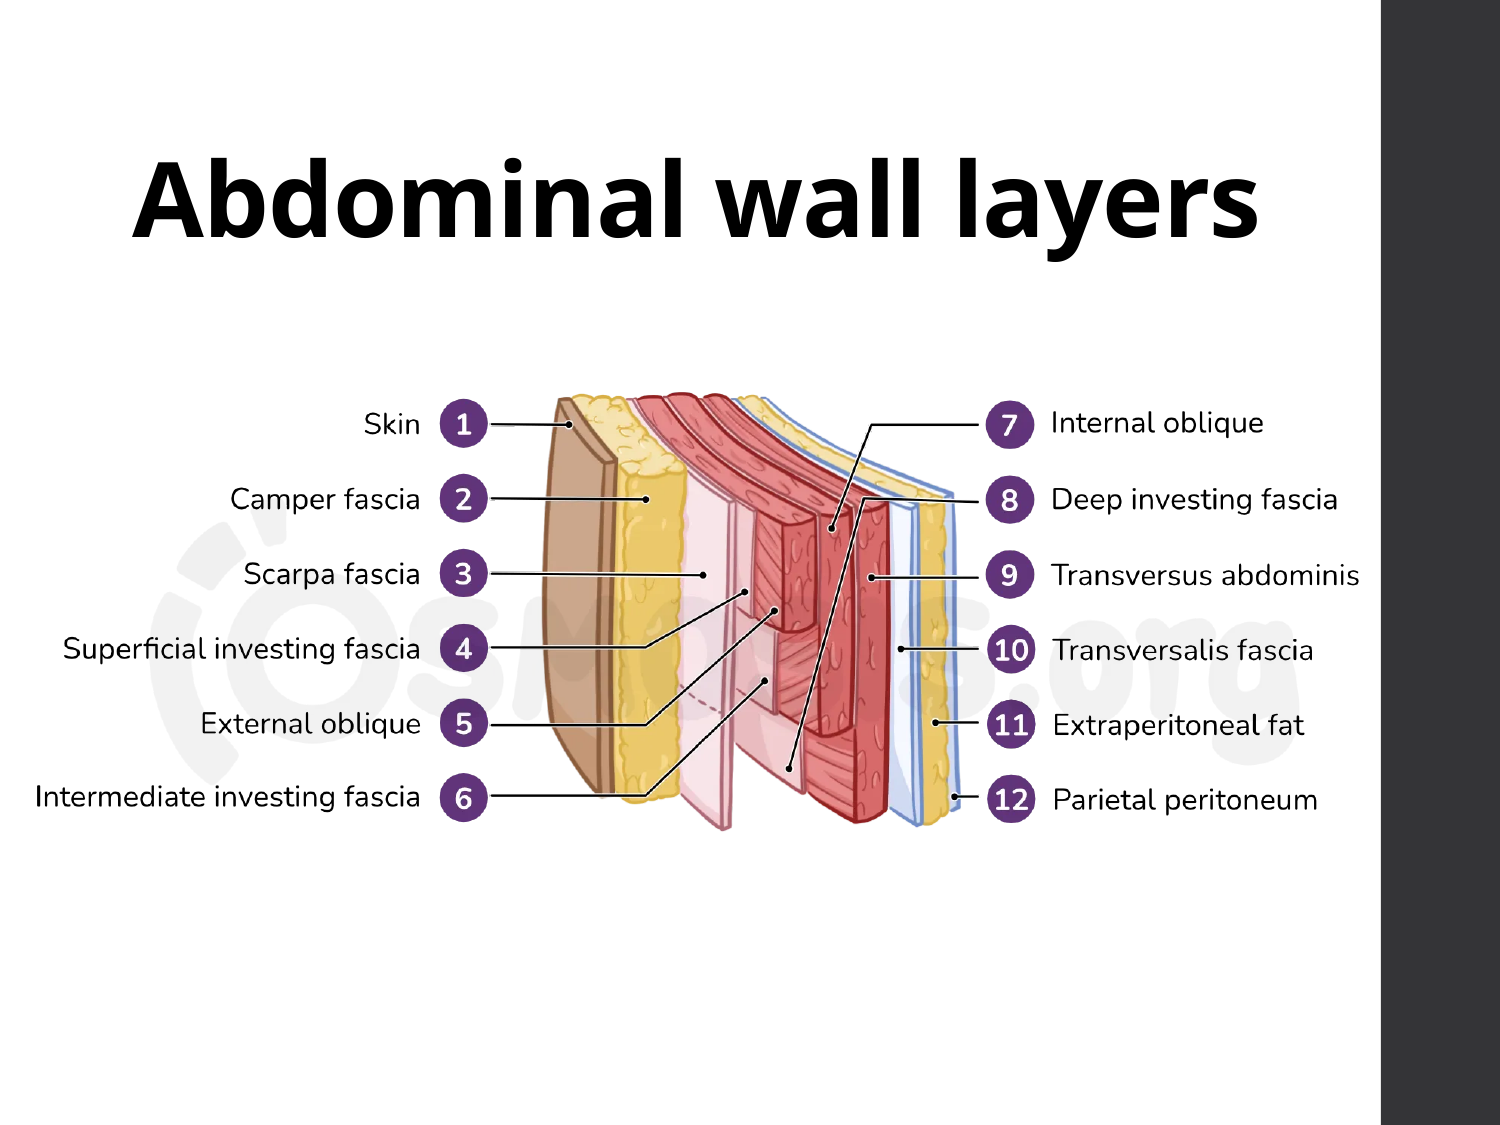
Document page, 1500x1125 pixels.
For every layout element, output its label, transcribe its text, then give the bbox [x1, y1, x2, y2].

title Abdominal wall layers [100, 50, 1293, 268]
picture [0, 337, 1451, 916]
